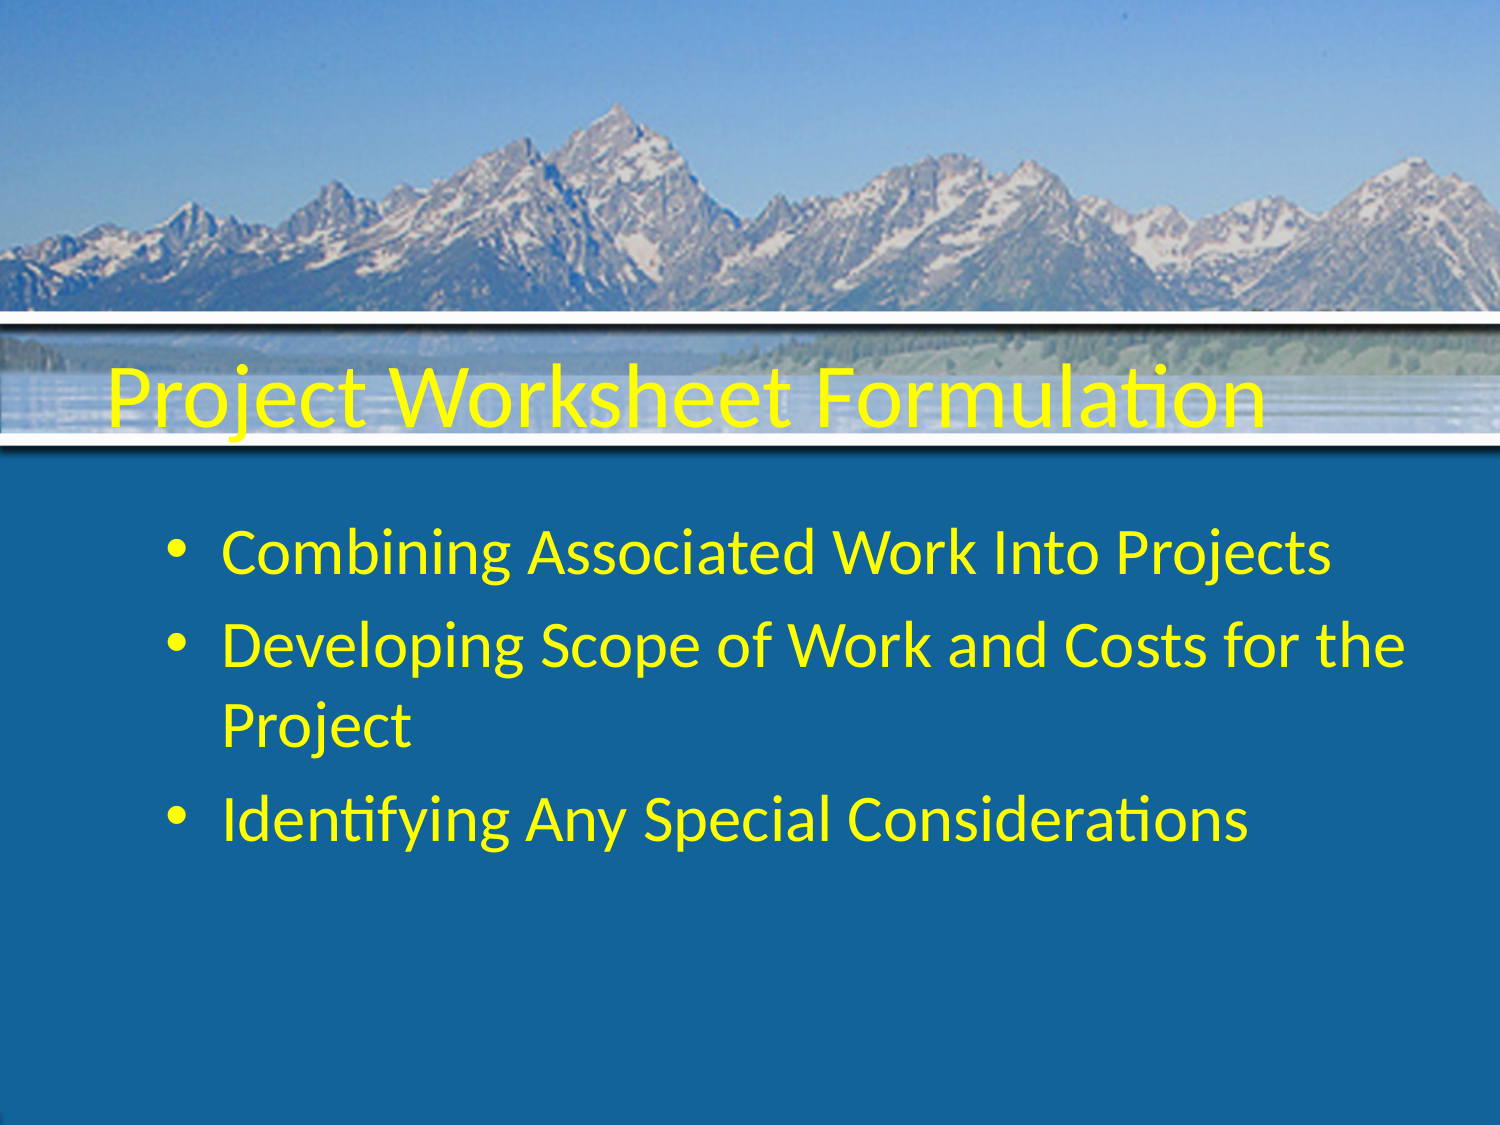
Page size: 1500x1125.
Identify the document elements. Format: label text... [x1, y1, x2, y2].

title Project Worksheet Formulation [12, 324, 1363, 458]
picture [0, 0, 1500, 1125]
list Combining Associated Work Into Projects Developing Scope of Work and Costs for the Project Identifying Any Special Considerations [150, 500, 1500, 975]
